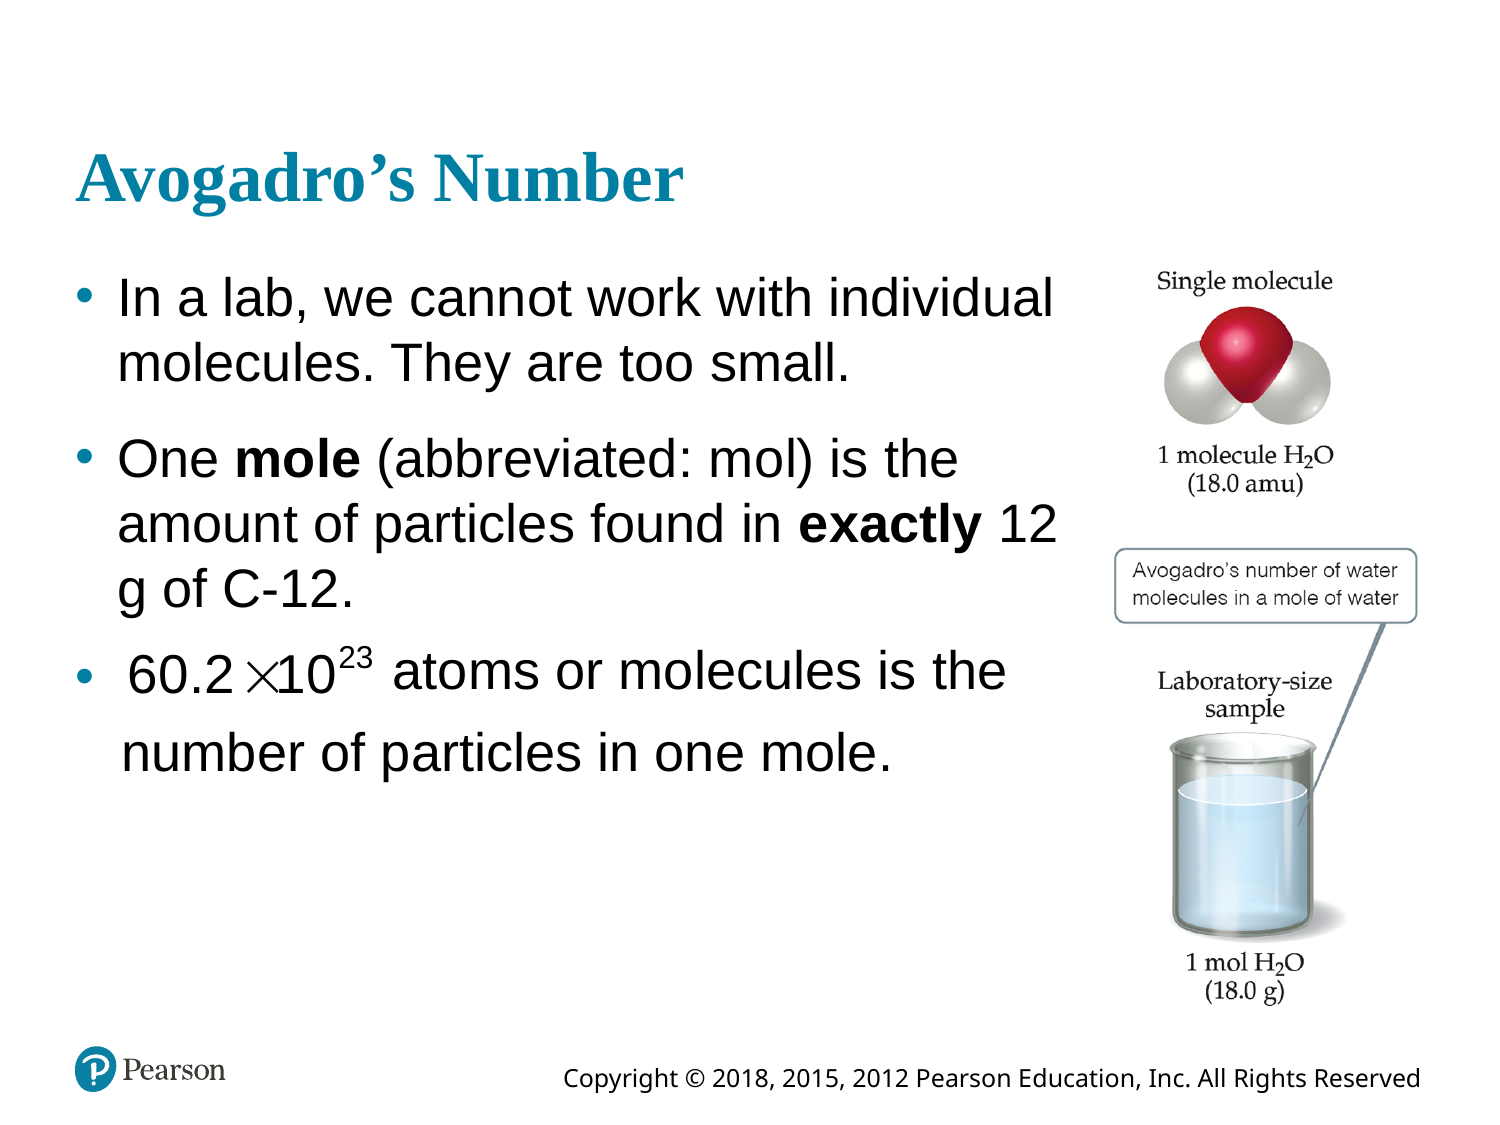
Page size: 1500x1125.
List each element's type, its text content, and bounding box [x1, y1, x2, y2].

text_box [119, 633, 386, 708]
picture [1106, 262, 1426, 1012]
list number of particles in one mole. [121, 717, 1088, 788]
list [75, 643, 113, 694]
list In a lab, we cannot work with individual molecules. They are too small. One mole (abbreviated: m o l) is the amount of particles found in exactly 12 g of C-12. [75, 262, 1088, 625]
title Avogadro’s Number [75, 35, 1425, 216]
list atoms or molecules is the [392, 635, 1087, 707]
